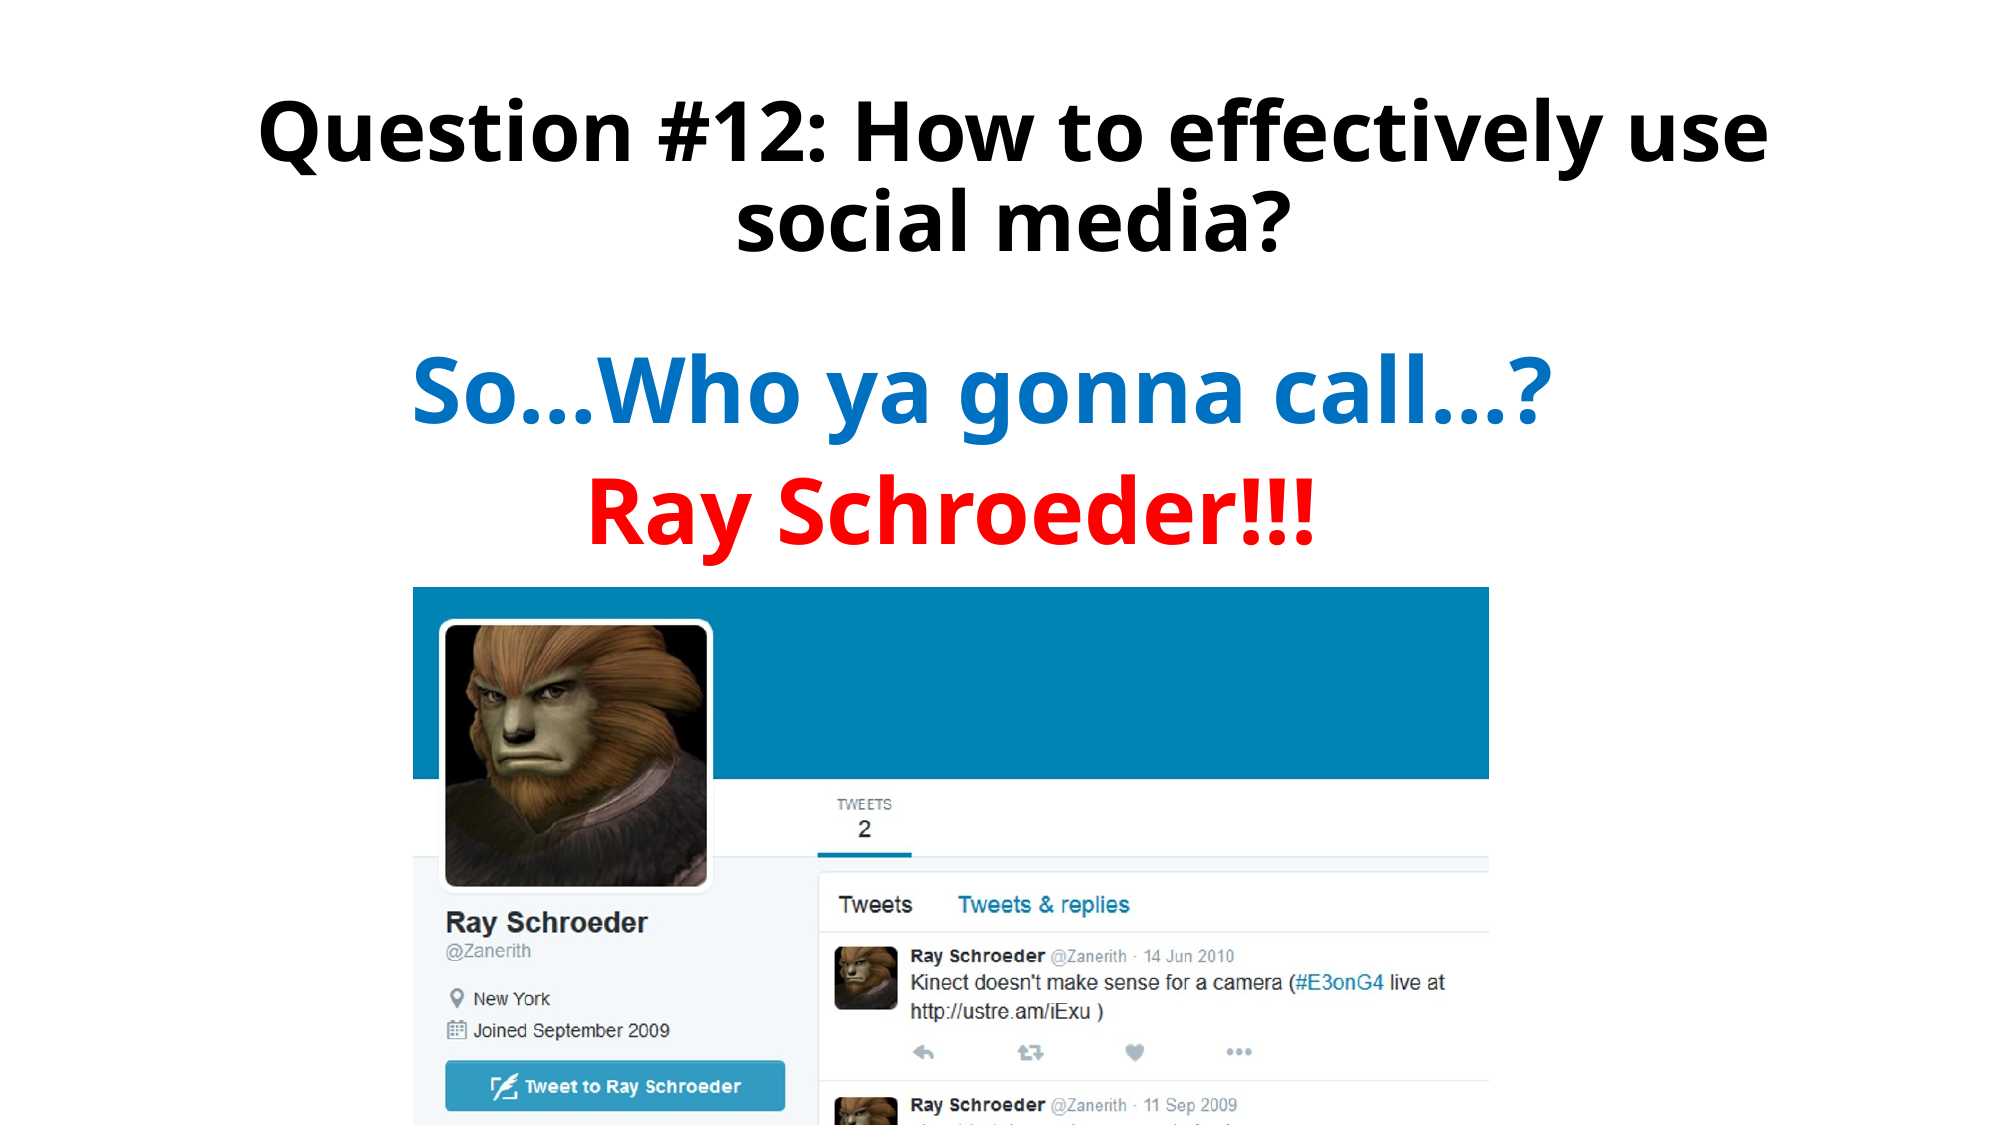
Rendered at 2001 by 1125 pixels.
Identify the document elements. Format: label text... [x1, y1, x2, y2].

text_box Ray Schroeder!!! [569, 445, 1333, 570]
picture [413, 619, 1489, 1125]
text_box So…Who ya gonna call…? [212, 324, 1753, 450]
title Question #12: How to effectively use social media? [123, 62, 1905, 297]
